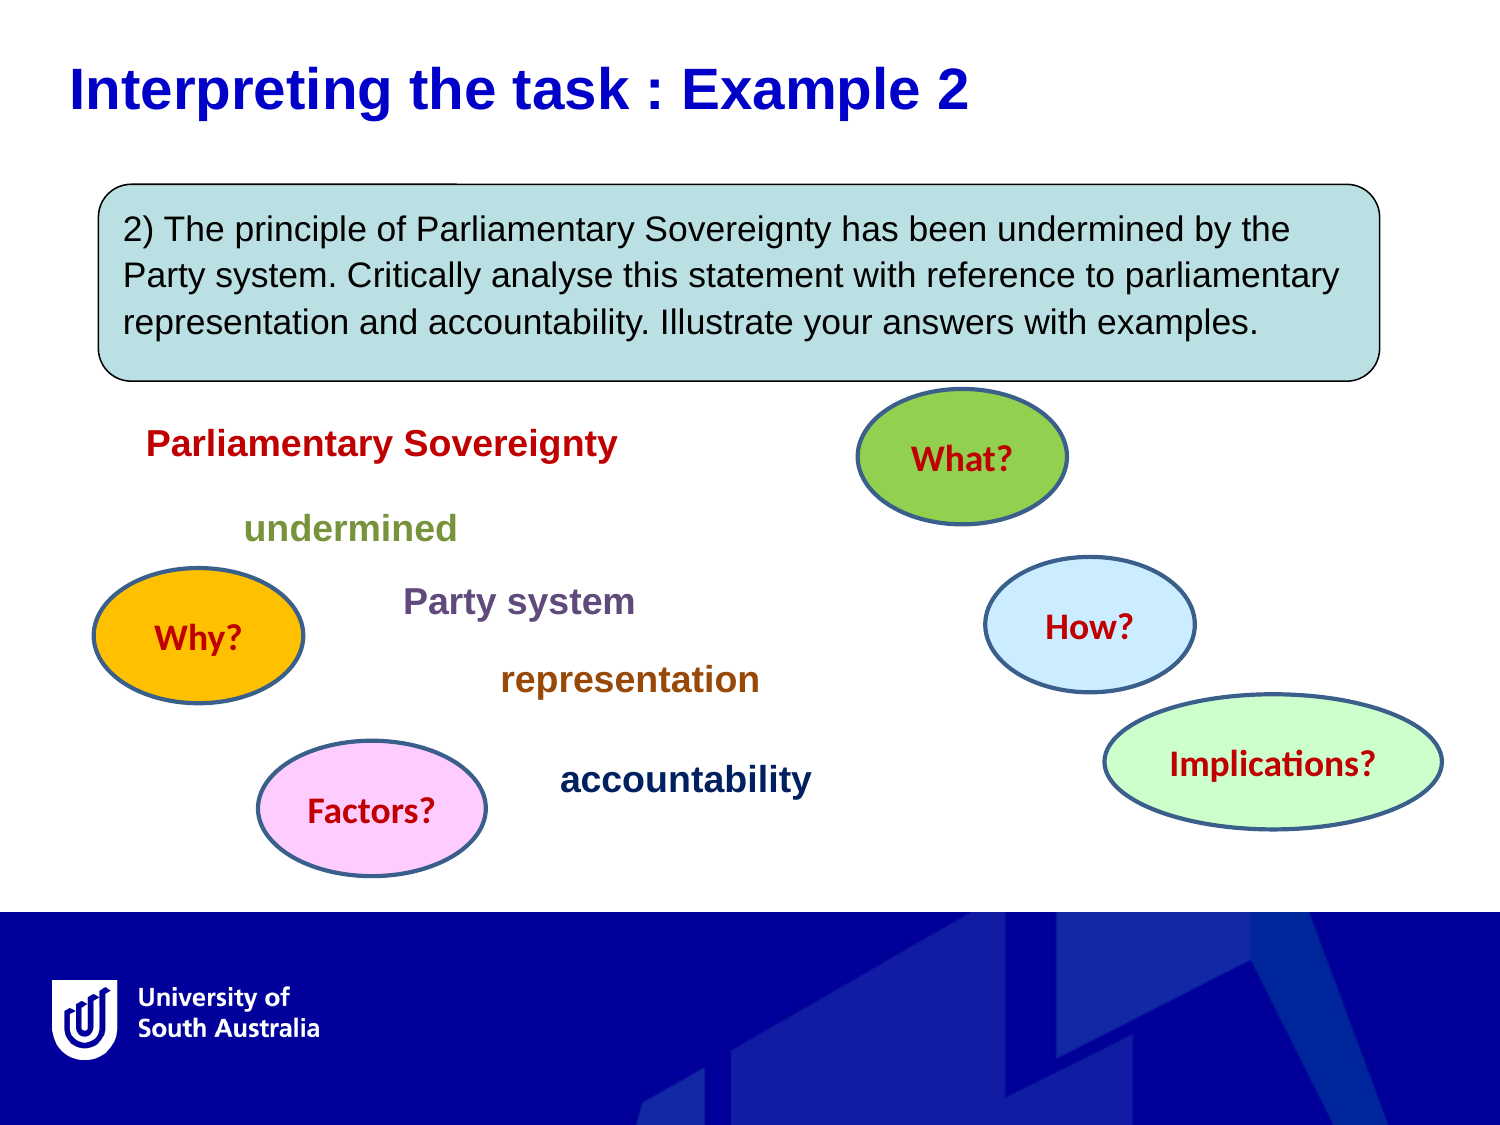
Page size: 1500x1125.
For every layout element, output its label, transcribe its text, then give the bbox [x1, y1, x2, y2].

picture [0, 912, 1500, 1125]
text_box representation [485, 643, 963, 708]
text_box How? [985, 556, 1195, 693]
text_box Party system [388, 565, 790, 630]
text_box Parliamentary Sovereignty [131, 407, 833, 472]
text_box 2) The principle of Parliamentary Sovereignty has been undermined by the Party system. Critically analyse this statement with reference to parliamentary representation and accountability. Illustrate your answers with examples. [98, 184, 1380, 382]
text_box accountability [545, 747, 1091, 808]
text_box What? [857, 388, 1068, 525]
text_box Why? [93, 568, 304, 704]
text_box undermined [228, 491, 631, 556]
list Interpreting the task : Example 2 [54, 43, 1466, 154]
text_box Implications? [1104, 694, 1442, 830]
text_box Factors? [257, 740, 486, 877]
